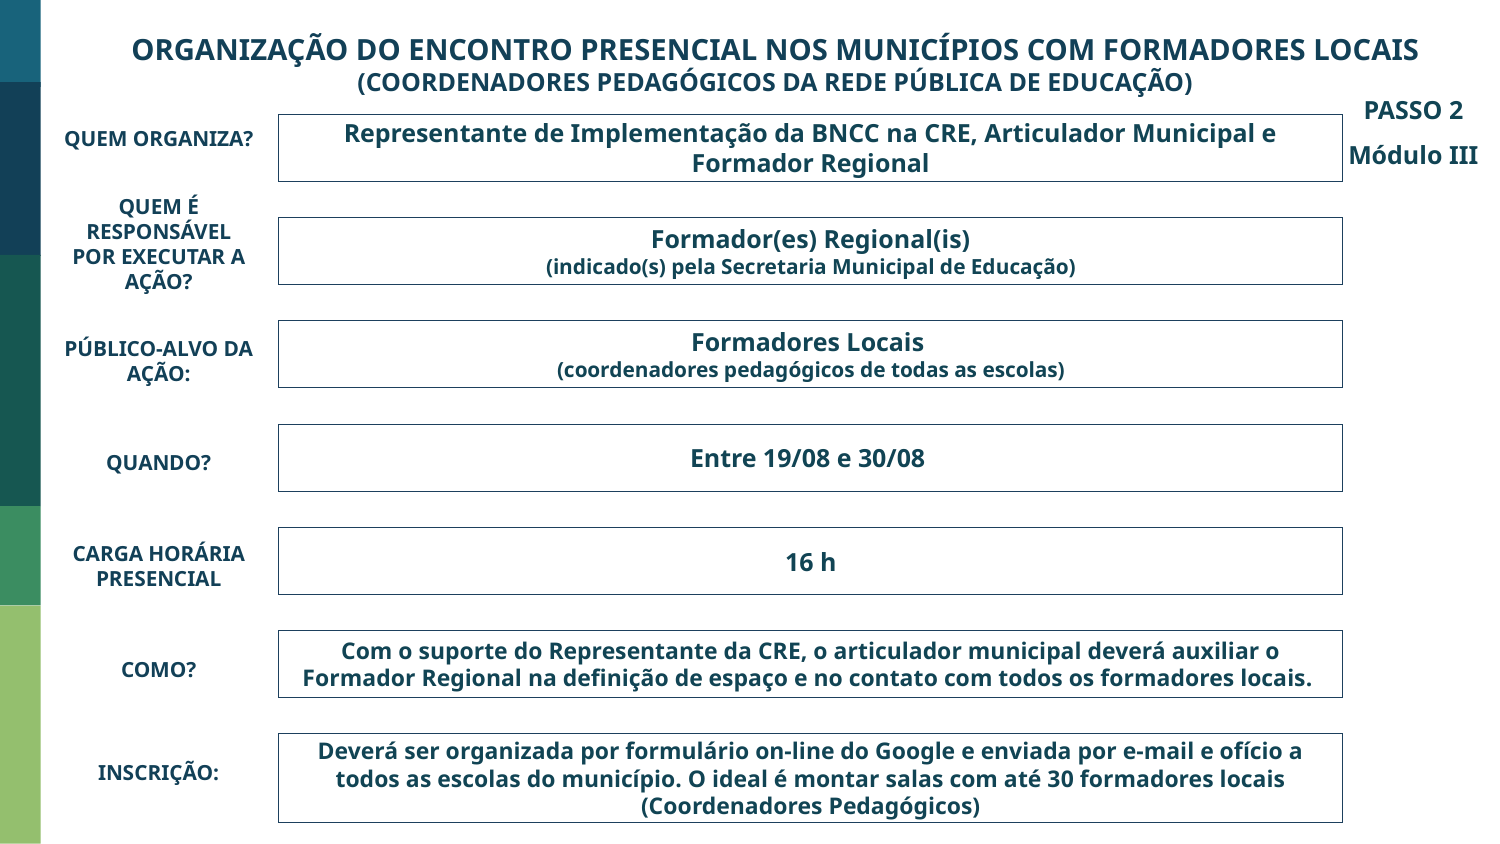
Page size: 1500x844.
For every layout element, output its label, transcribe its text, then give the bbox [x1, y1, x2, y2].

text_box INSCRIÇÃO: [48, 751, 269, 794]
text_box QUEM É RESPONSÁVEL POR EXECUTAR A AÇÃO? [48, 222, 269, 265]
text_box Representante de Implementação da BNCC na CRE, Articulador Municipal e Formador Regional [278, 114, 1327, 182]
text_box 16 h [278, 527, 1343, 595]
text_box QUANDO? [48, 440, 269, 483]
text_box PÚBLICO-ALVO DA AÇÃO: [48, 339, 269, 382]
text_box COMO? [48, 648, 269, 690]
text_box CARGA HORÁRIA PRESENCIAL [48, 544, 269, 587]
text_box Entre 19/08 e 30/08 [278, 424, 1343, 492]
text_box Módulo III [1327, 124, 1500, 186]
text_box Formador(es) Regional(is) (indicado(s) pela Secretaria Municipal de Educação) [278, 217, 1343, 285]
text_box QUEM ORGANIZA? [48, 115, 269, 162]
text_box Formadores Locais (coordenadores pedagógicos de todas as escolas) [278, 320, 1343, 388]
text_box Deverá ser organizada por formulário on-line do Google e enviada por e-mail e ofício a todos as escolas do município. O ideal é montar salas com até 30 formadores locais (Coordenadores Pedagógicos) [278, 733, 1343, 823]
text_box PASSO 2 [1327, 78, 1500, 124]
text_box Com o suporte do Representante da CRE, o articulador municipal deverá auxiliar o Formador Regional na definição de espaço e no contato com todos os formadores locais. [278, 630, 1343, 698]
text_box ORGANIZAÇÃO DO ENCONTRO PRESENCIAL NOS MUNICÍPIOS COM FORMADORES LOCAIS (COORDENADORES PEDAGÓGICOS DA REDE PÚBLICA DE EDUCAÇÃO) [93, 35, 1459, 93]
